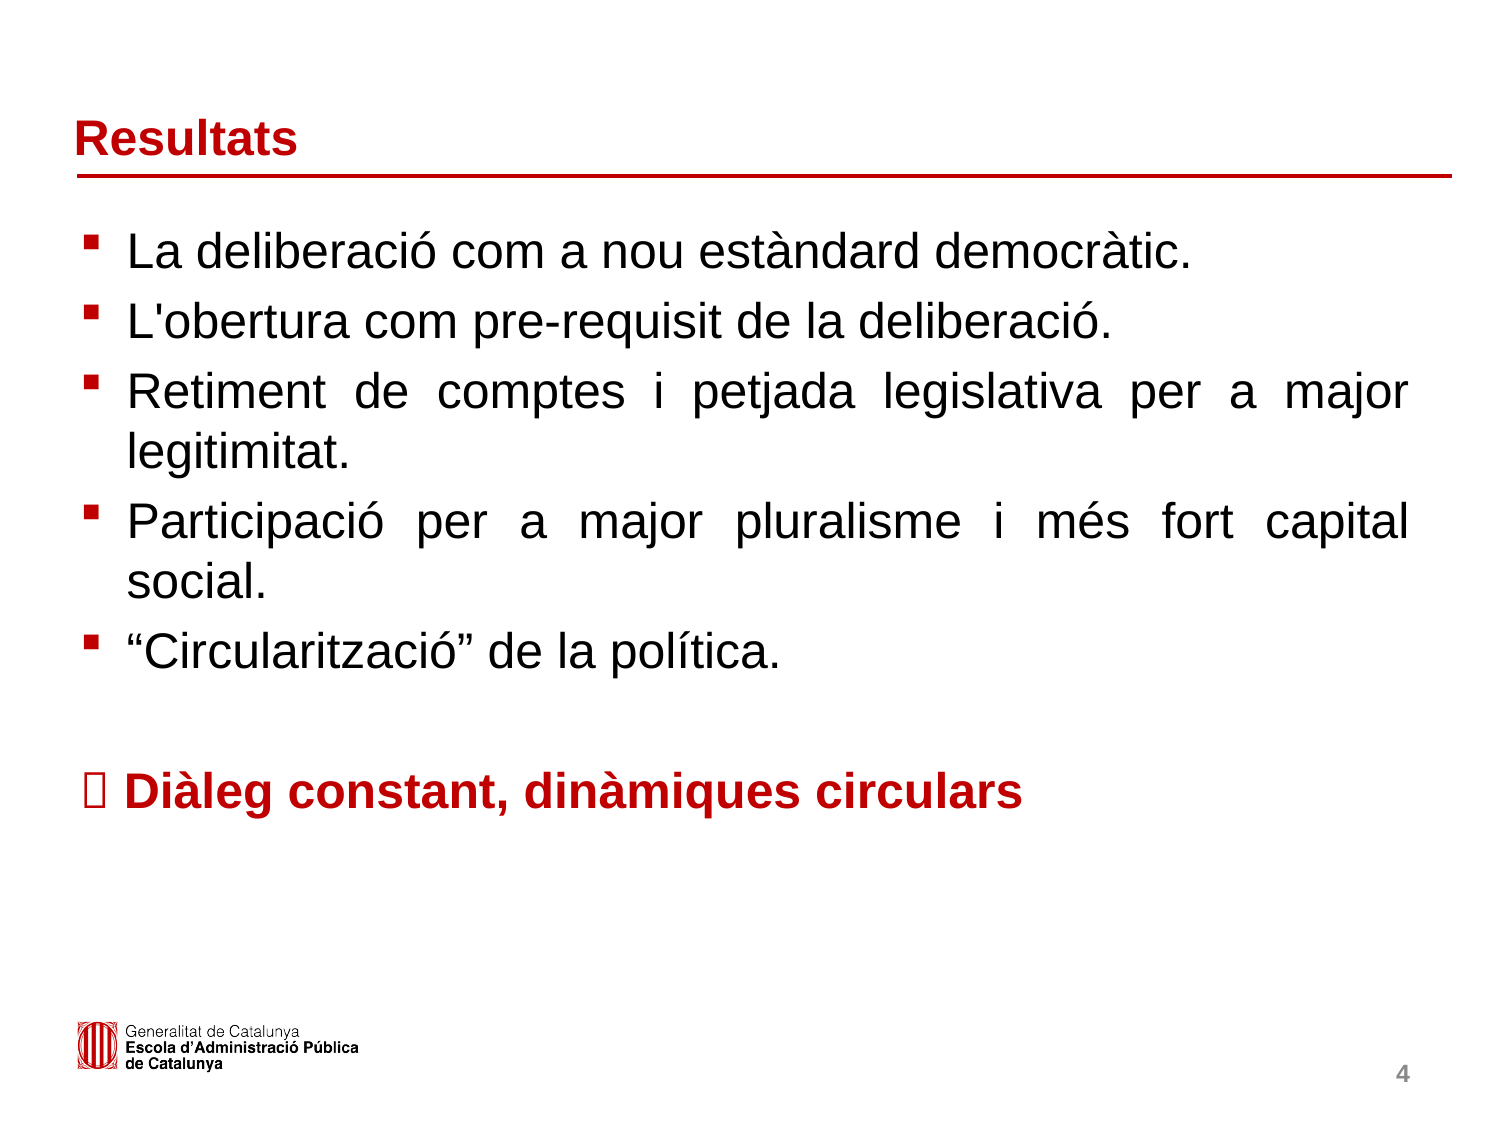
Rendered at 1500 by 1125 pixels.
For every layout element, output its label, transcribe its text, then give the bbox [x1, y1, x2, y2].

list La deliberació com a nou estàndard democràtic. L'obertura com pre-requisit de la deliberació. Retiment de comptes i petjada legislativa per a major legitimitat. Participació per a major pluralisme i més fort capital social. “Circularització” de la política.  Diàleg constant, dinàmiques circulars [64, 211, 1425, 914]
slide_number 4 [1074, 1042, 1425, 1103]
title Resultats [58, 94, 1465, 178]
picture [74, 1021, 360, 1073]
